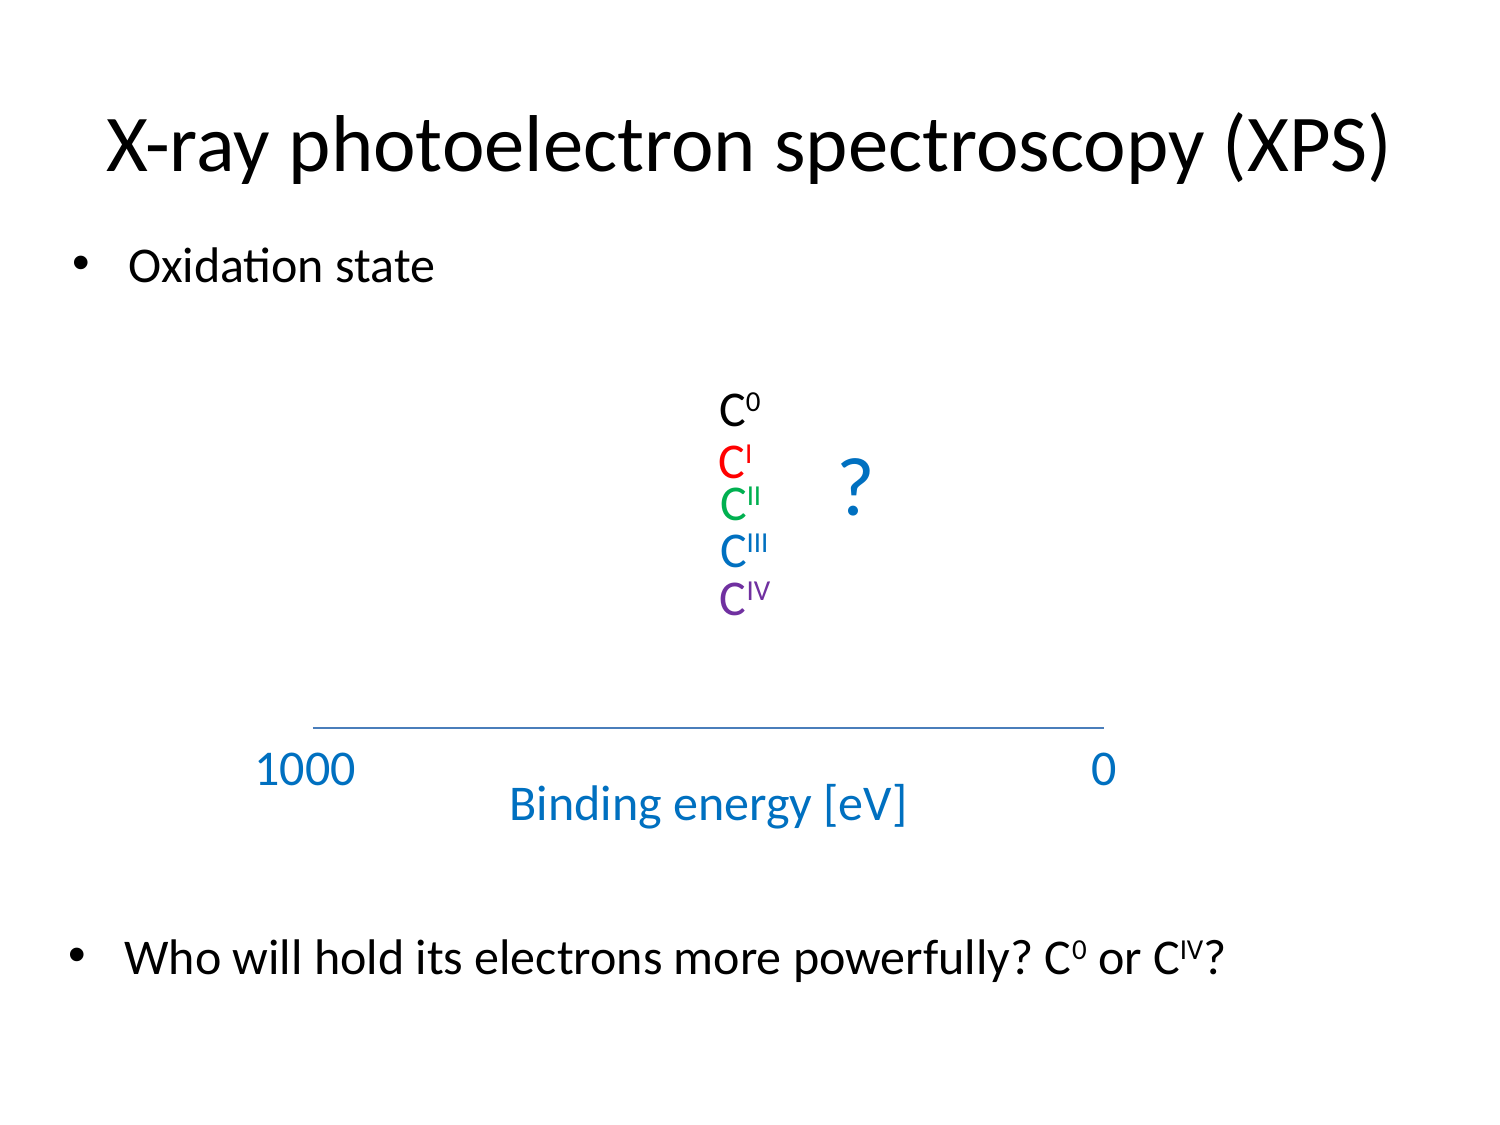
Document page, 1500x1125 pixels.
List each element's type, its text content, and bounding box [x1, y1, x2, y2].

text_box CIV [705, 557, 786, 633]
text_box ? [821, 425, 890, 540]
text_box CII [705, 463, 777, 510]
text_box C0 [704, 368, 776, 444]
text_box 1000 [239, 727, 371, 803]
text_box Who will hold its electrons more powerfully? C0 or CIV? [53, 916, 1403, 993]
text_box Binding energy [eV] [494, 763, 923, 838]
text_box CIII [705, 510, 784, 557]
title X-ray photoelectron spectroscopy (XPS) [75, 45, 1425, 233]
text_box CI [703, 420, 768, 496]
text_box 0 [1076, 727, 1132, 803]
text_box Oxidation state [57, 225, 1407, 526]
